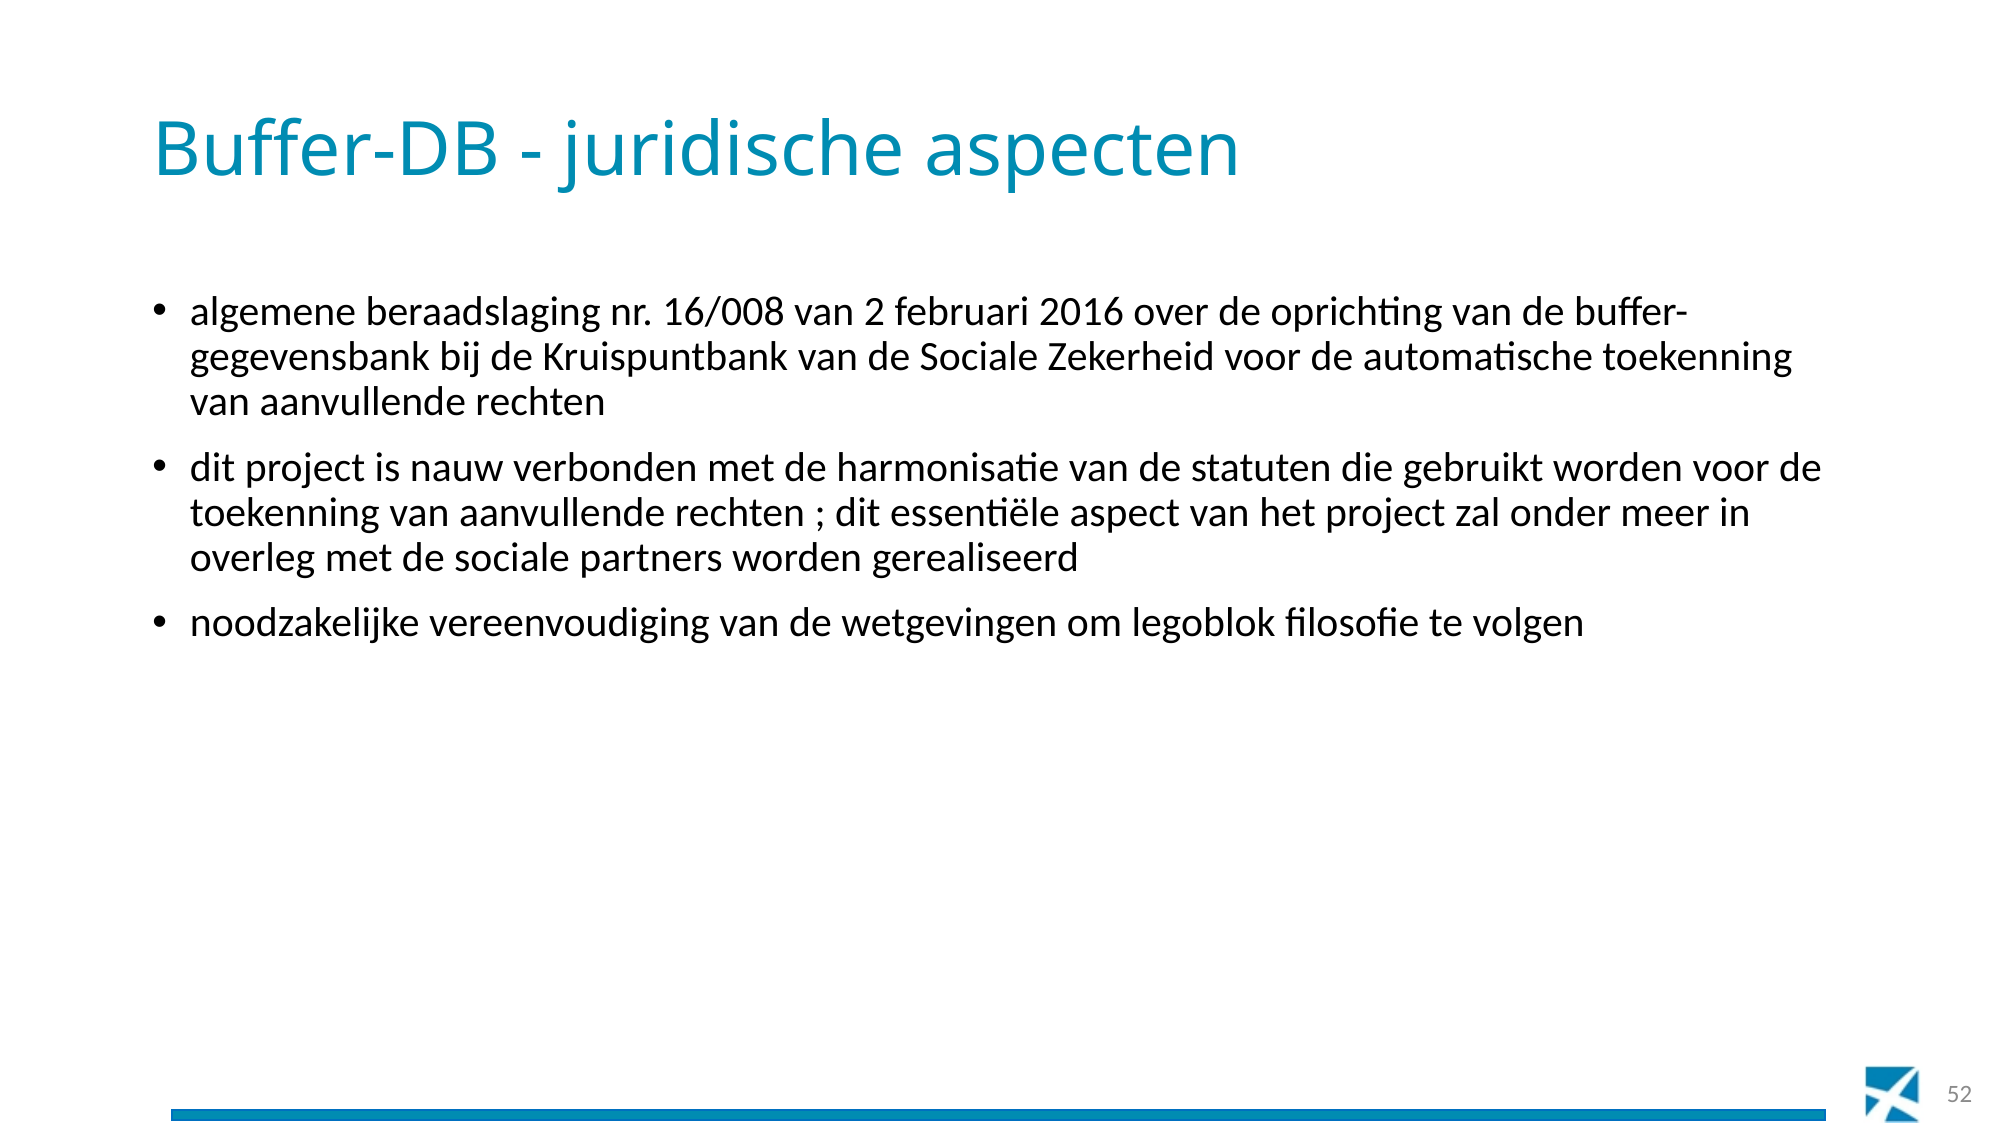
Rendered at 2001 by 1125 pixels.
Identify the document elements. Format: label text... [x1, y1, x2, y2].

list algemene beraadslaging nr. 16/008 van 2 februari 2016 over de oprichting van de buffer-gegevensbank bij de Kruispuntbank van de Sociale Zekerheid voor de automatische toekenning van aanvullende rechten dit project is nauw verbonden met de harmonisatie van de statuten die gebruikt worden voor de toekenning van aanvullende rechten ; dit essentiële aspect van het project zal onder meer in overleg met de sociale partners worden gerealiseerd noodzakelijke vereenvoudiging van de wetgevingen om legoblok filosofie te volgen [137, 281, 1863, 996]
title Buffer-DB - juridische aspecten [137, 42, 1863, 260]
picture [1863, 1064, 1924, 1123]
